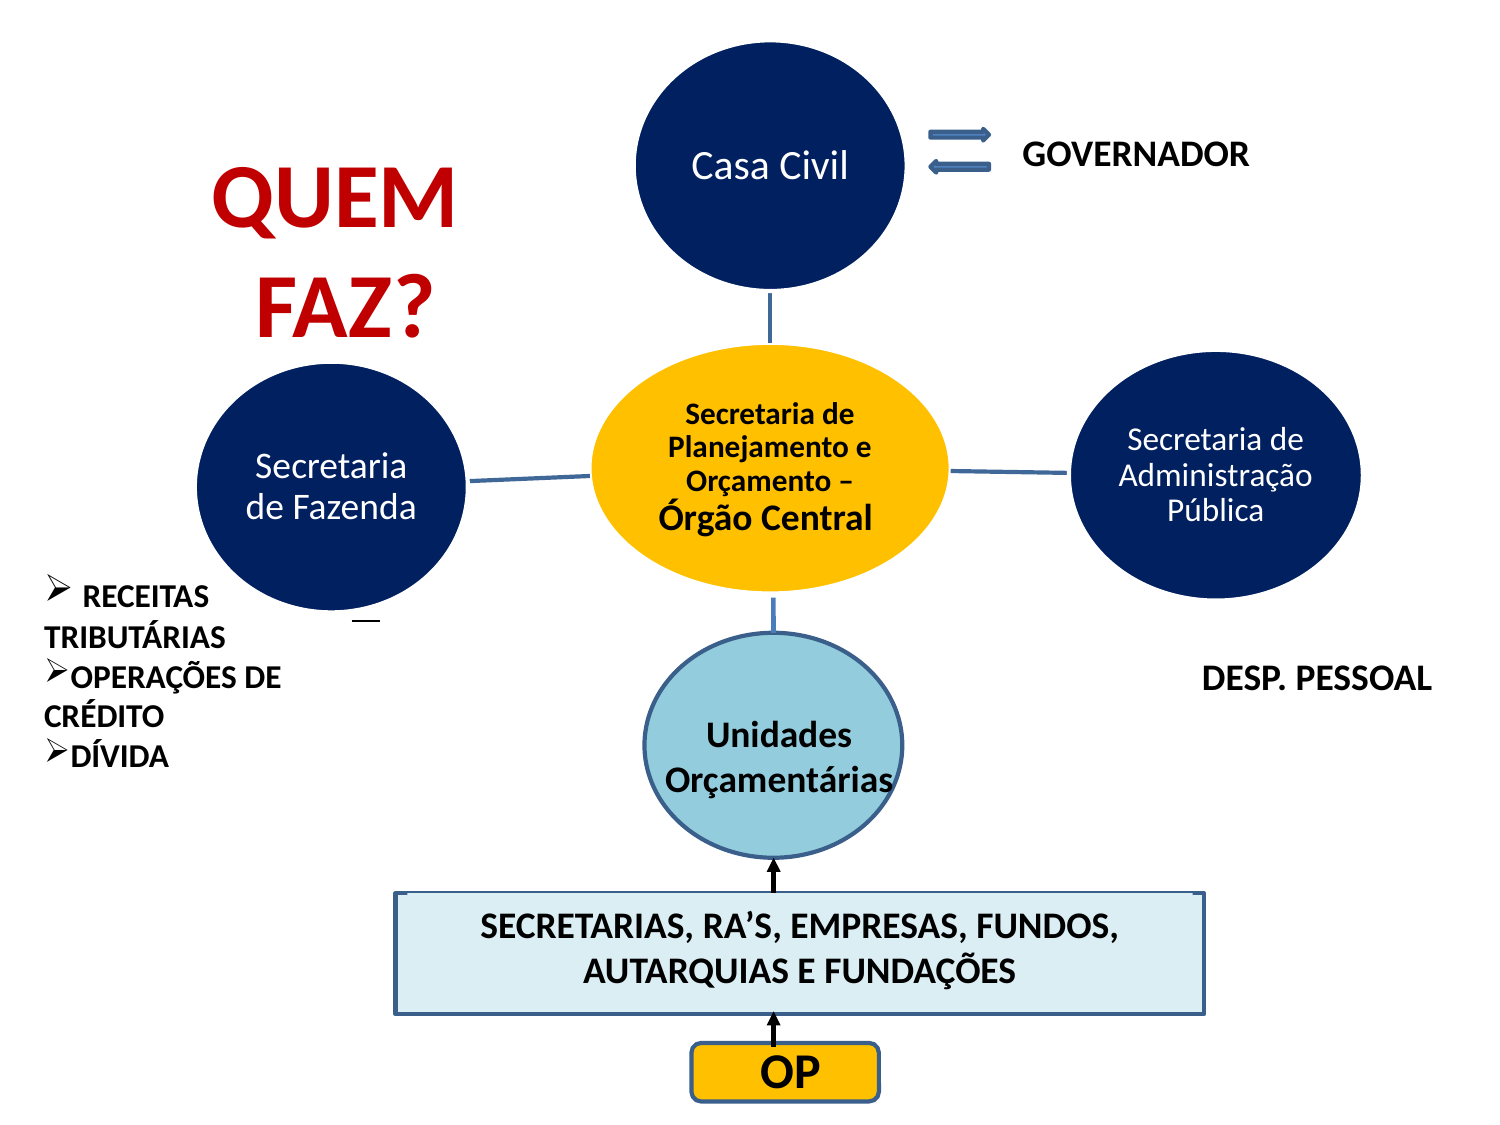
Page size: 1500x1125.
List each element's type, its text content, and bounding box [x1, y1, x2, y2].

text_box [663, 808, 884, 860]
text_box [393, 891, 1206, 1016]
text_box SECRETARIAS, RA’S, EMPRESAS, FUNDOS, AUTARQUIAS E FUNDAÇÕES [407, 893, 1193, 998]
text_box OP [726, 1030, 856, 1106]
text_box [856, 1040, 882, 1104]
text_box [689, 1040, 726, 1104]
text_box RECEITAS TRIBUTÁRIAS OPERAÇÕES DE CRÉDITO DÍVIDA [29, 750, 311, 782]
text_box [0, 46, 1500, 739]
text_box Unidades Orçamentárias [644, 750, 914, 808]
